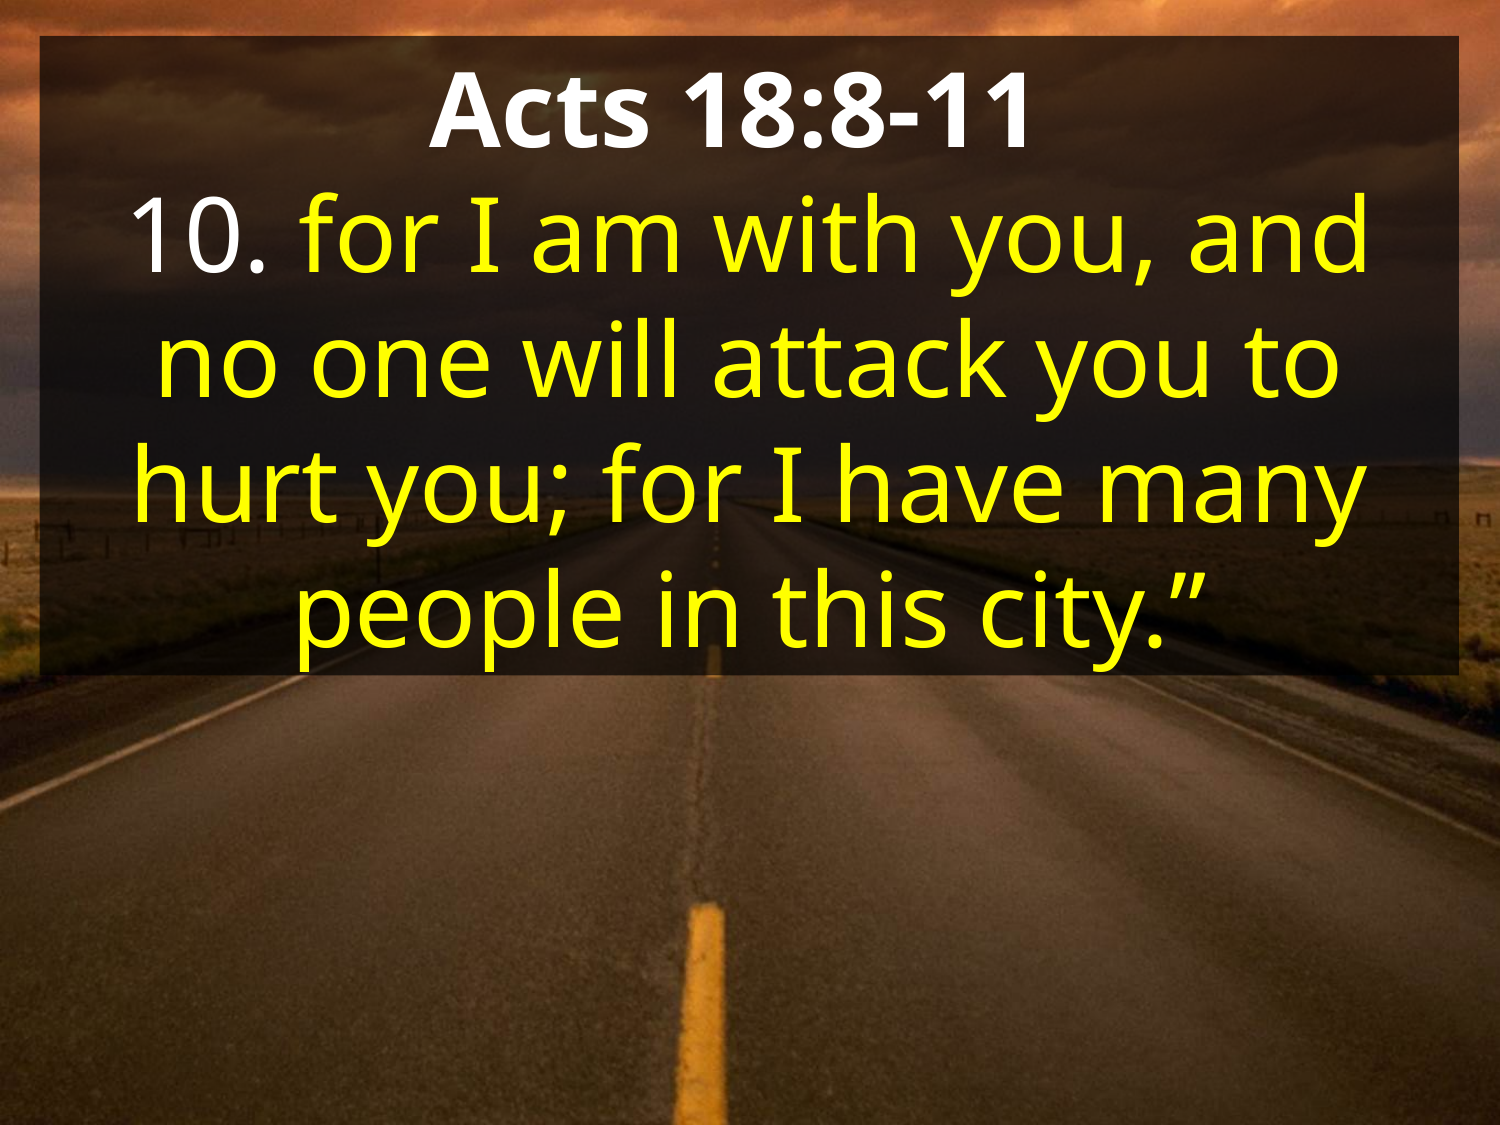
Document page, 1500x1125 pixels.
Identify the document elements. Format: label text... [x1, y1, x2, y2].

picture [0, 0, 1500, 1125]
text_box Acts 18:8-11 10. for I am with you, and no one will attack you to hurt you; for I have many people in this city.” [39, 35, 1459, 676]
